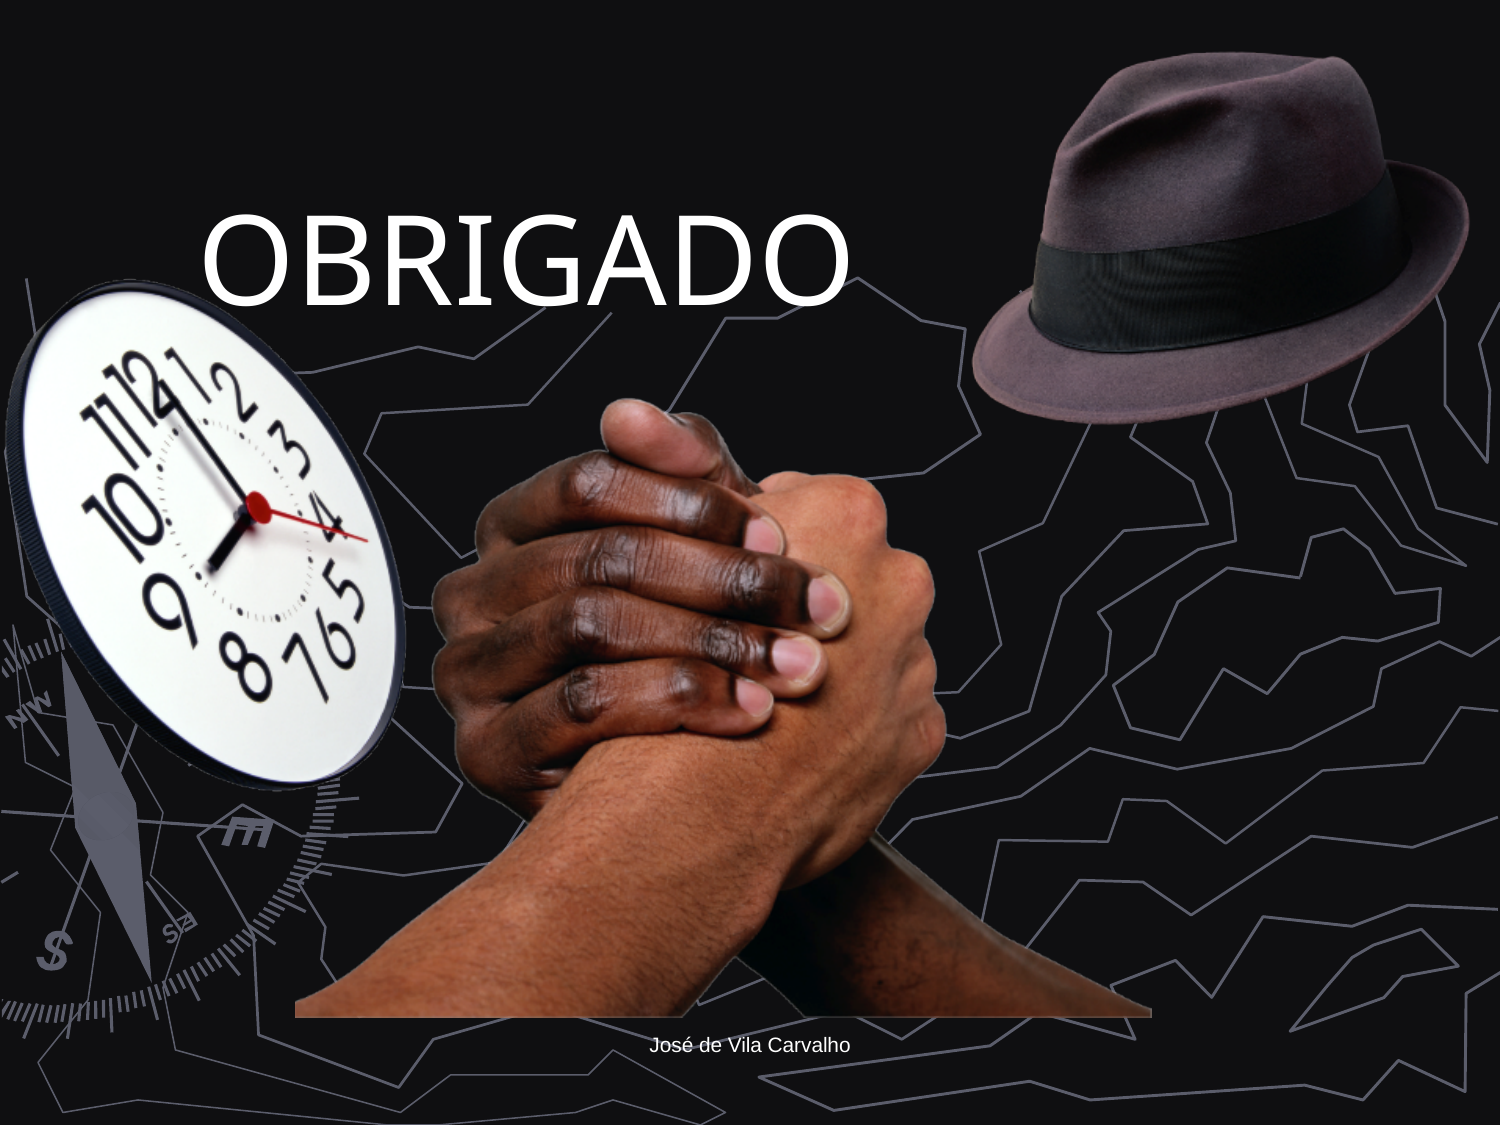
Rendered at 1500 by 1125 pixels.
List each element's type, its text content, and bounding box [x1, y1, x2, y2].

text_box OBRIGADO [183, 172, 892, 338]
picture [0, 42, 1480, 1019]
footer José de Vila Carvalho [512, 1027, 988, 1103]
